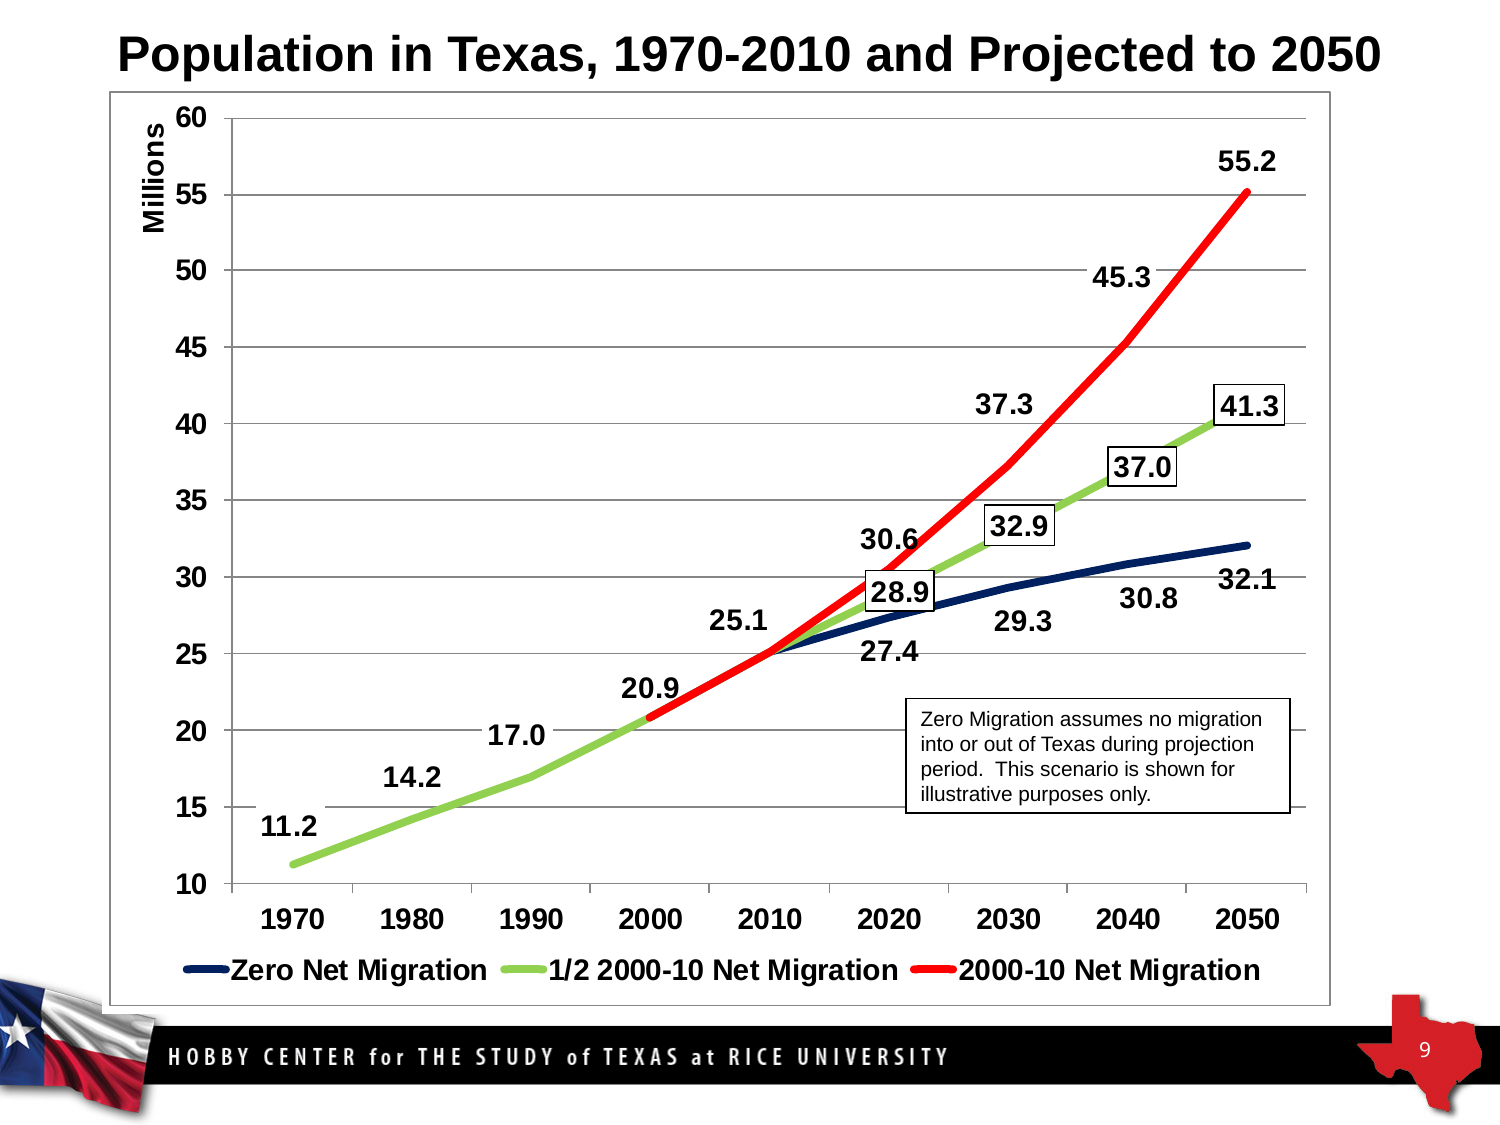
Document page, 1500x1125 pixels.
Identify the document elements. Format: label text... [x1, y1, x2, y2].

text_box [101, 83, 1338, 1015]
picture [0, 0, 1500, 1125]
slide_number 9 [1385, 1001, 1465, 1100]
title Population in Texas, 1970-2010 and Projected to 2050 [85, 19, 1415, 84]
